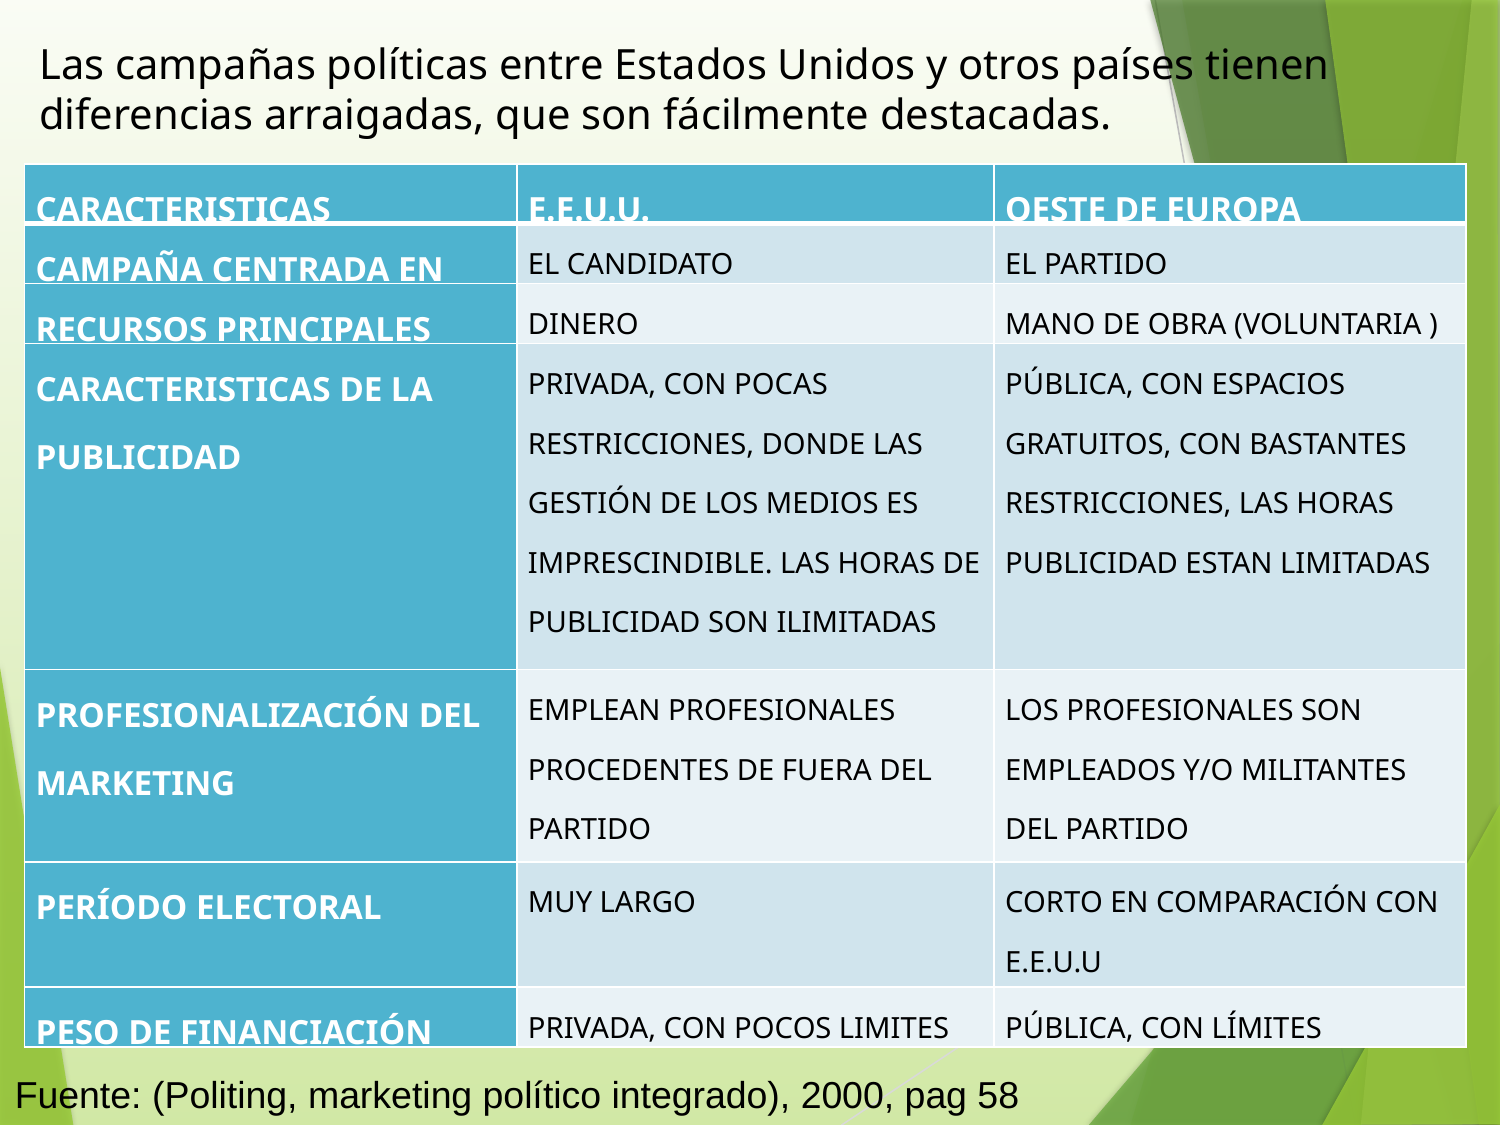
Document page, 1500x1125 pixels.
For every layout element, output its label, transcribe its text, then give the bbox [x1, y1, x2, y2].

table_cell CARACTERISTICAS DE LA PUBLICIDAD [25, 344, 516, 669]
table_header CARACTERISTICAS [25, 165, 516, 221]
table_cell RECURSOS PRINCIPALES [25, 284, 516, 343]
text_box Fuente: (Politing, marketing político integrado), 2000, pag 58 [0, 1041, 1500, 1124]
table_cell PÚBLICA, CON ESPACIOS GRATUITOS, CON BASTANTES RESTRICCIONES, LAS HORAS PUBLICIDAD ESTAN LIMITADAS [995, 344, 1465, 669]
table_cell CORTO EN COMPARACIÓN CON E.E.U.U [995, 863, 1465, 986]
table_cell CAMPAÑA CENTRADA EN [25, 226, 516, 283]
table_cell DINERO [518, 284, 993, 343]
table_cell PERÍODO ELECTORAL [25, 863, 516, 986]
table_header OESTE DE EUROPA [995, 165, 1465, 221]
table_cell LOS PROFESIONALES SON EMPLEADOS Y/O MILITANTES DEL PARTIDO [995, 670, 1465, 861]
table_cell EL PARTIDO [995, 226, 1465, 283]
table_header E.E.U.U. [518, 165, 993, 221]
table_cell EL CANDIDATO [518, 226, 993, 283]
table_cell EMPLEAN PROFESIONALES PROCEDENTES DE FUERA DEL PARTIDO [518, 670, 993, 861]
table_cell PESO DE FINANCIACIÓN [25, 988, 516, 1041]
table_cell MANO DE OBRA (VOLUNTARIA ) [995, 284, 1465, 343]
table_cell PRIVADA, CON POCOS LIMITES [518, 988, 993, 1041]
table_cell PROFESIONALIZACIÓN DEL MARKETING [25, 670, 516, 861]
table_cell PRIVADA, CON POCAS RESTRICCIONES, DONDE LAS GESTIÓN DE LOS MEDIOS ES IMPRESCINDIBLE. LAS HORAS DE PUBLICIDAD SON ILIMITADAS [518, 344, 993, 669]
table_cell PÚBLICA, CON LÍMITES [995, 988, 1465, 1041]
text_box Las campañas políticas entre Estados Unidos y otros países tienen diferencias arraigadas, que son fácilmente destacadas. [24, 30, 1405, 163]
table_cell MUY LARGO [518, 863, 993, 986]
